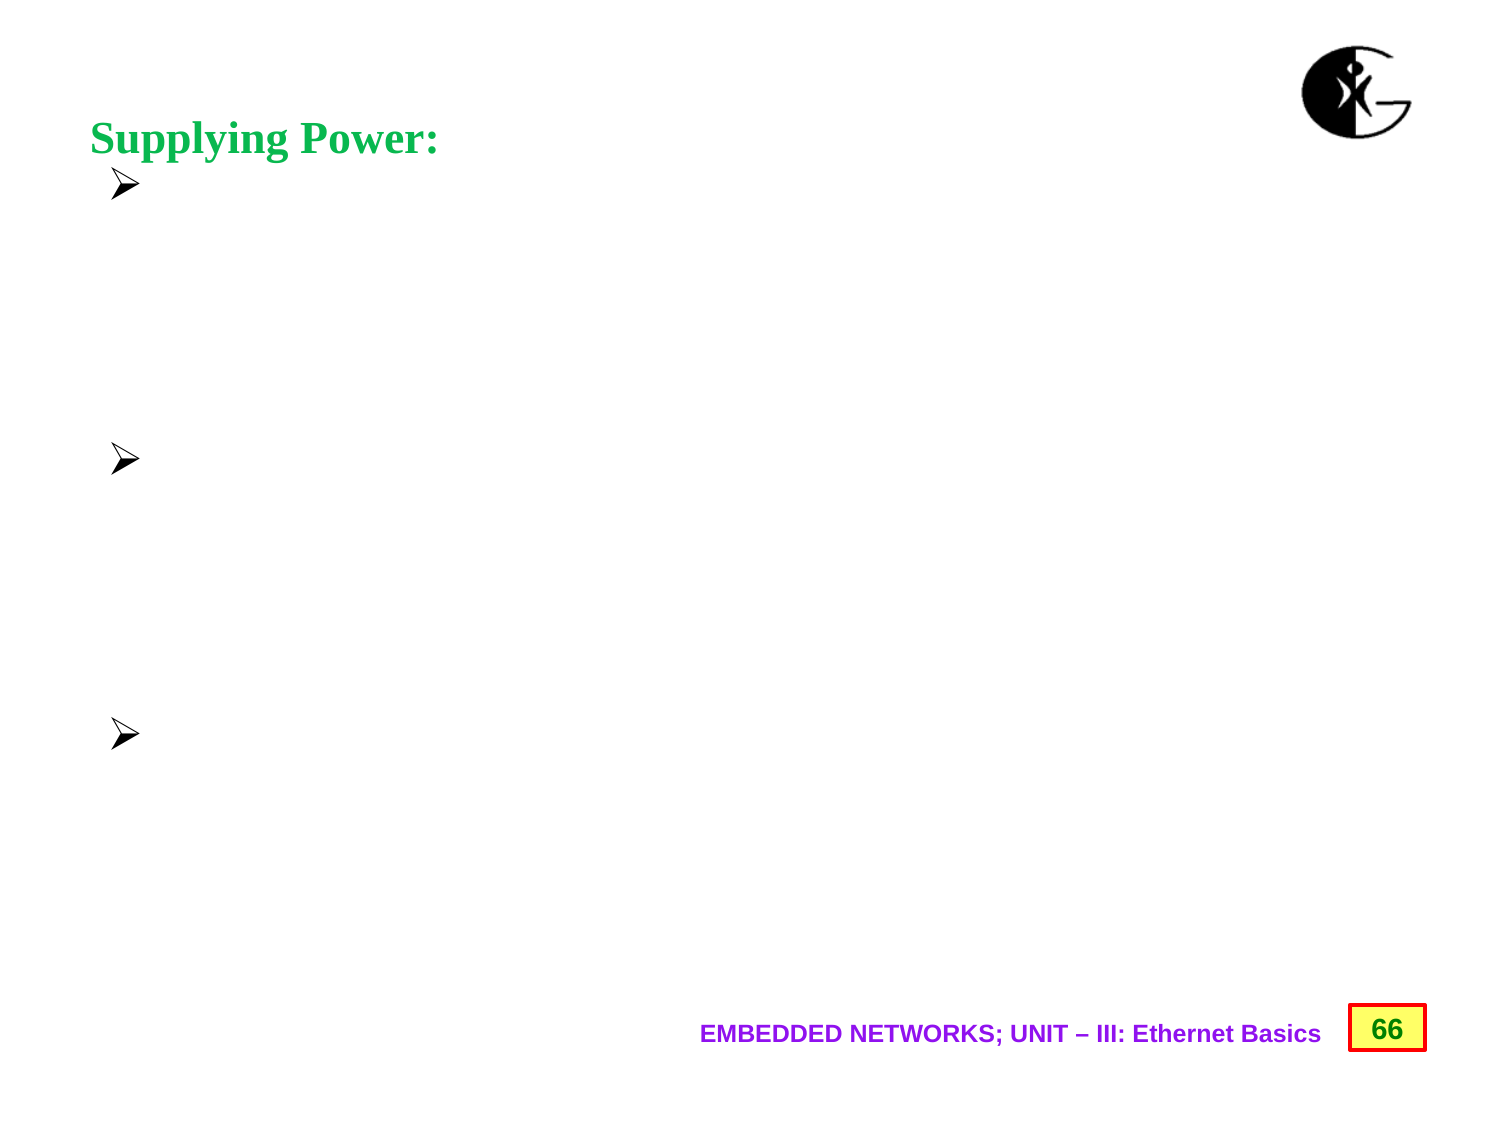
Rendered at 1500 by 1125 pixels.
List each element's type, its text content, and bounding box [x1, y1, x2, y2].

footer EMBEDDED NETWORKS; UNIT – III: Ethernet Basics [487, 1002, 1338, 1063]
slide_number 66 [1348, 1003, 1427, 1052]
picture [1287, 37, 1426, 151]
list Supplying Power: Many embedded systems are located near reliable power sources. At most, a system near a power source needs a rectifier to convert alternating current (AC) to direct current (DC) and one or more voltage regulators to provide the DC voltages required by CPU and other components. For systems that aren’t located near a power source, one option is to use battery power and either replace the batteries as needed or recharge the batteries via solar cells or another energy source. Another option is to provide power over the same cabling that connects the system to the network. The Power Sourcing Equipment (PSE) that provides power can be in either of two locations. An Endpoint PSE is inside the repeater hub or switch that connects to the powered device (PD). A Midspan PSE is a separate device that connects between a repeater or switch and the powered device. Segments at 1000 Mb/s can use Endpoint PSEs only. [75, 99, 1425, 1113]
